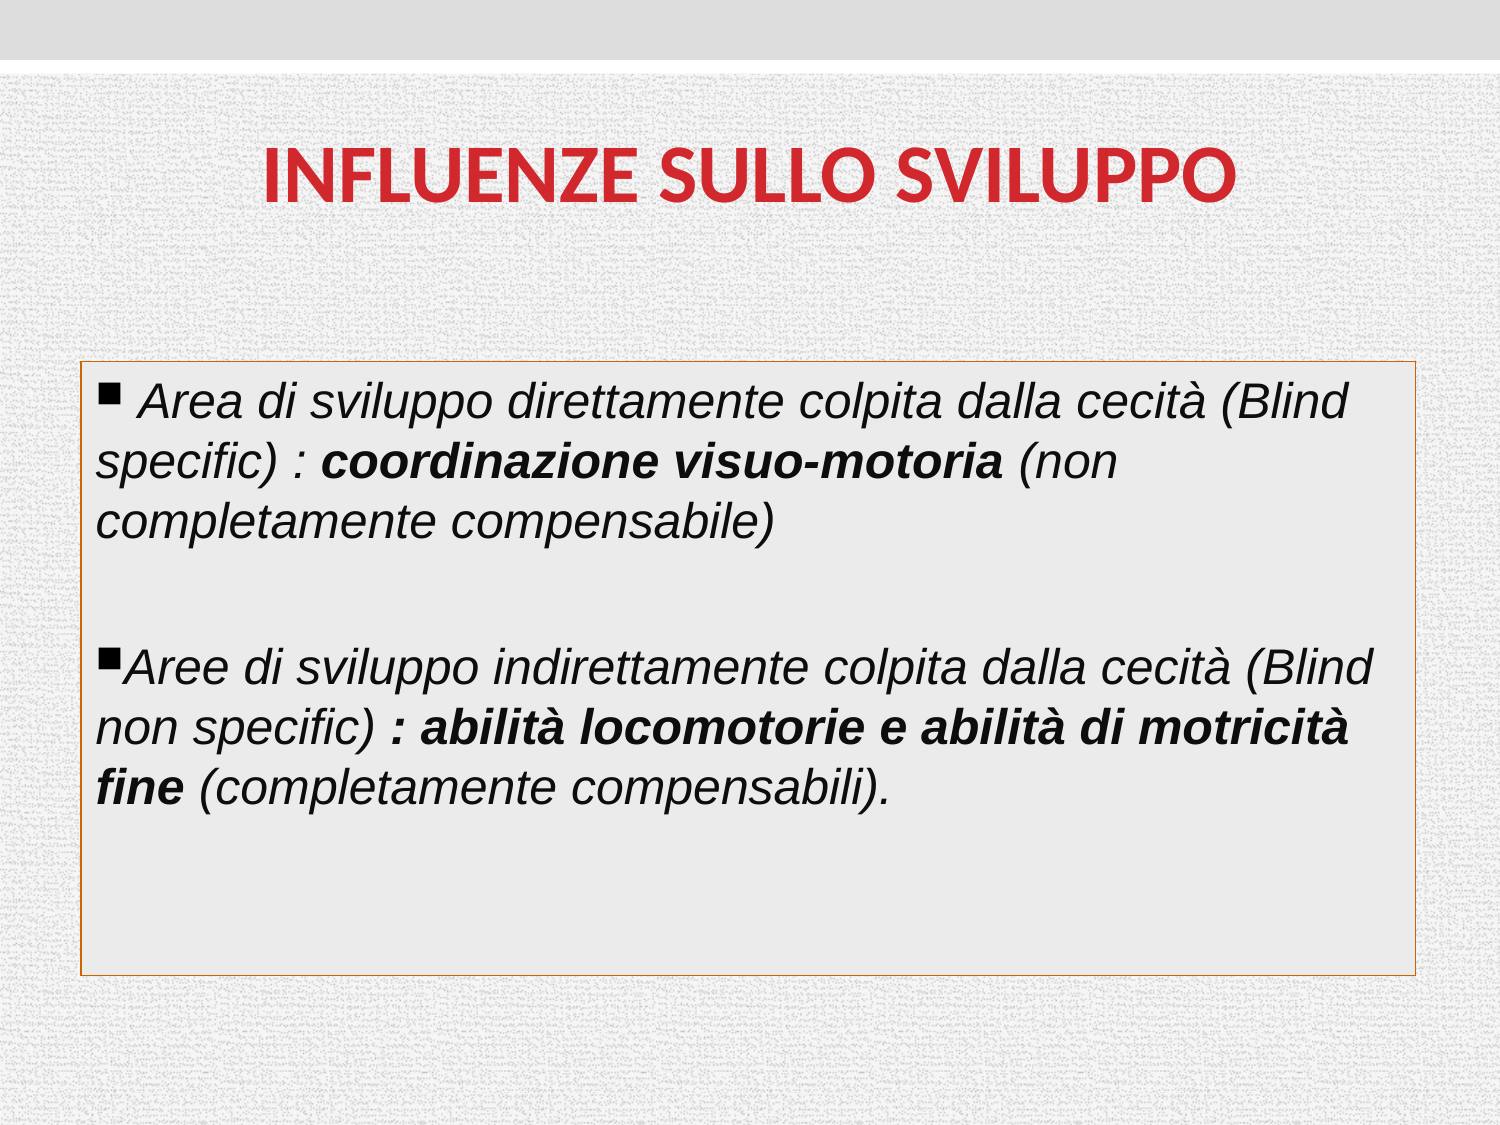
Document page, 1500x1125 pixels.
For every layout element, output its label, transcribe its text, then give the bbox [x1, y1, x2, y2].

title INFLUENZE SULLO SVILUPPO [75, 87, 1425, 250]
text_box Area di sviluppo direttamente colpita dalla cecità (Blind specific) : coordinazione visuo-motoria (non completamente compensabile) Aree di sviluppo indirettamente colpita dalla cecità (Blind non specific) : abilità locomotorie e abilità di motricità fine (completamente compensabili). [80, 361, 1416, 976]
